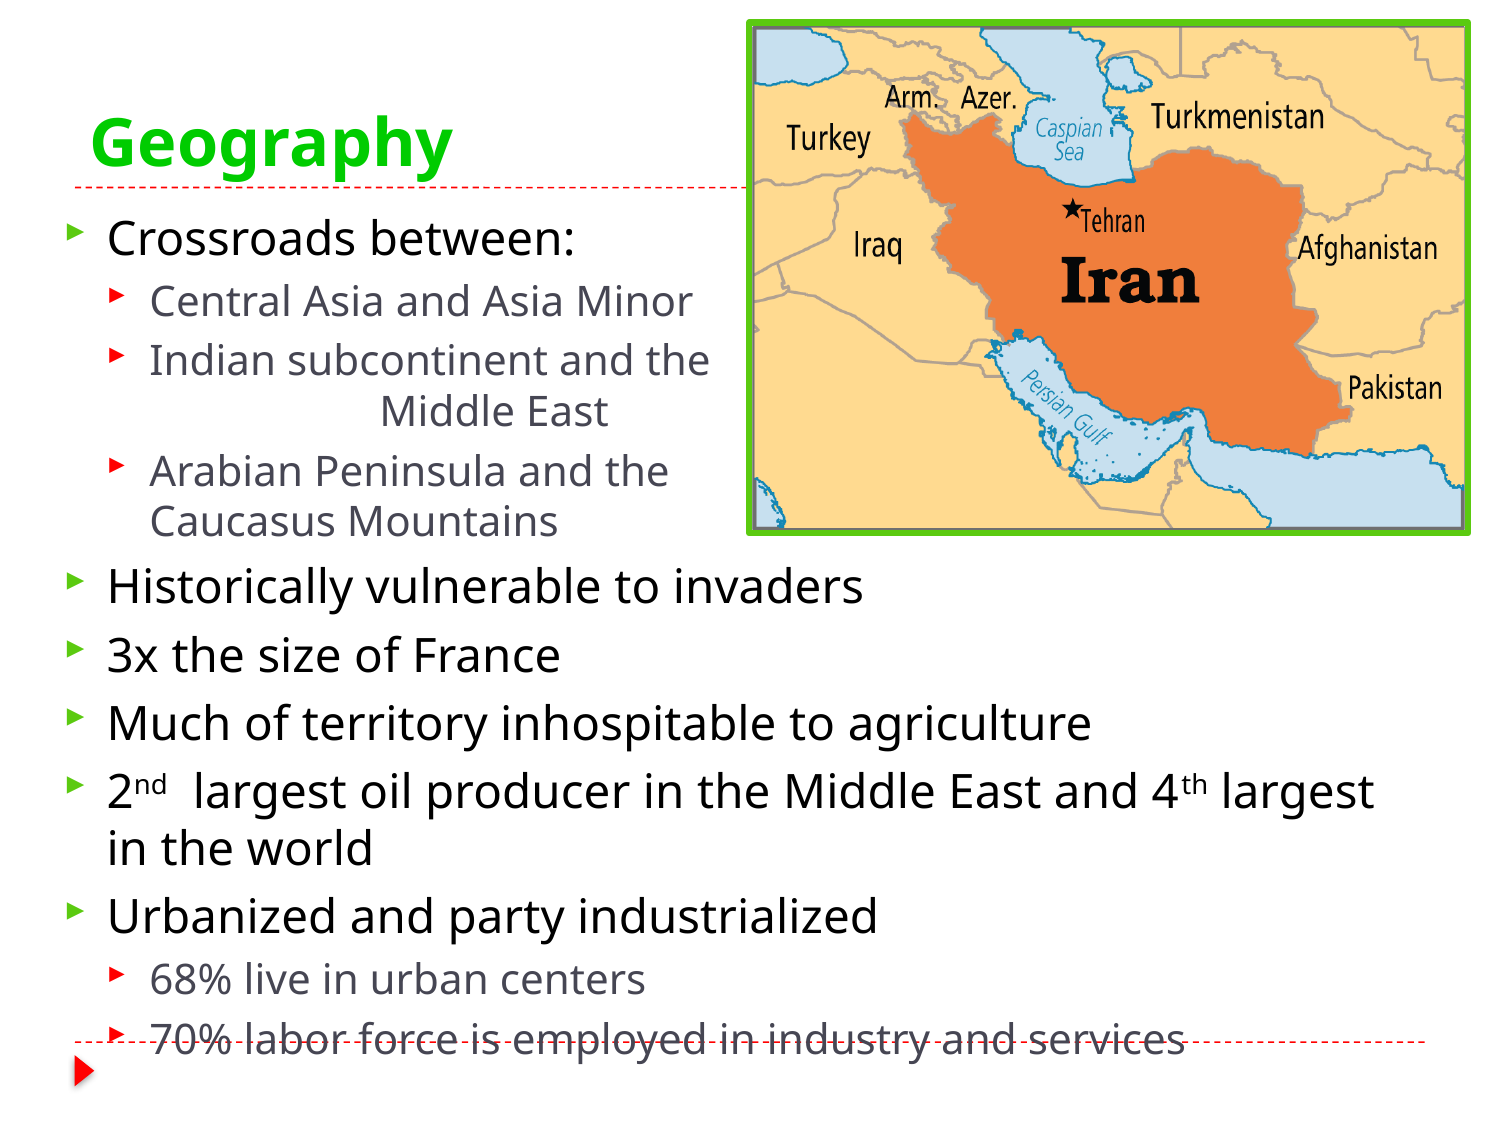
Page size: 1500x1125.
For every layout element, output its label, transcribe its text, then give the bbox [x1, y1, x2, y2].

title Geography [75, 24, 746, 188]
list Crossroads between: Central Asia and Asia Minor Indian subcontinent and the Middle East Arabian Peninsula and the Caucasus Mountains Historically vulnerable to invaders 3x the size of France Much of territory inhospitable to agriculture 2nd largest oil producer in the Middle East and 4th largest in the world Urbanized and party industrialized 68% live in urban centers 70% labor force is employed in industry and services [49, 200, 1437, 1075]
picture [752, 25, 1466, 531]
